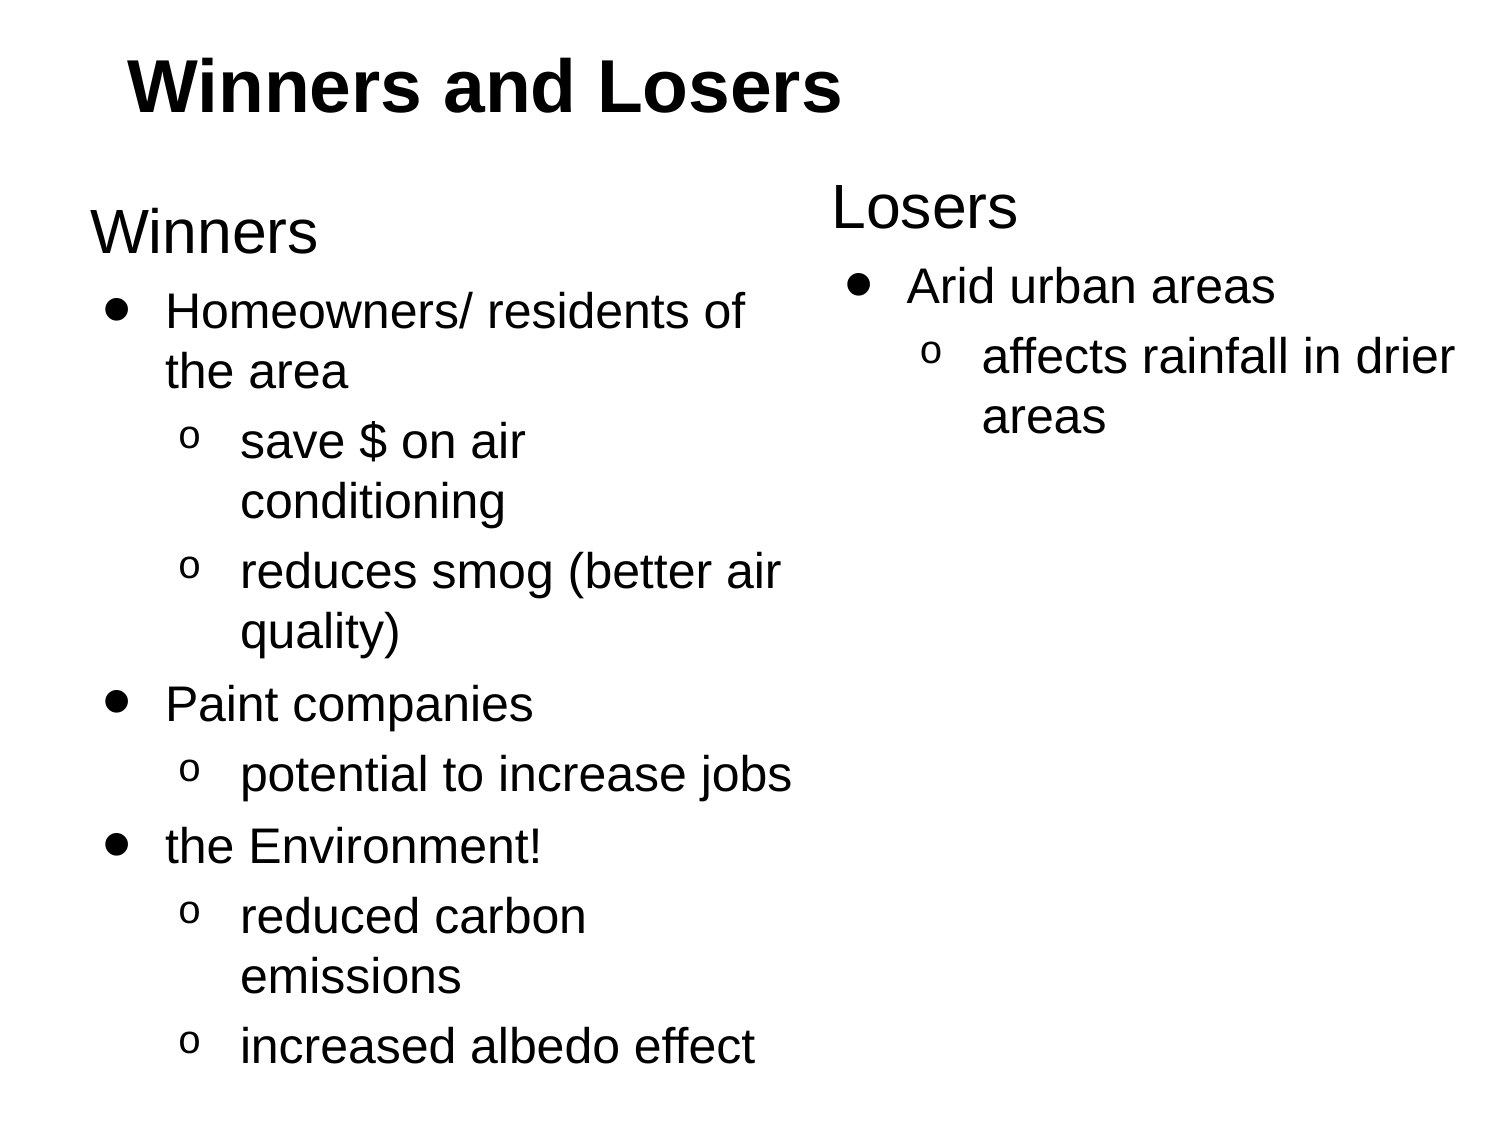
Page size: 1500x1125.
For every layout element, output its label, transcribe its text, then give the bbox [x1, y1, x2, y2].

list Winners Homeowners/ residents of the area save $ on air conditioning reduces smog (better air quality) Paint companies potential to increase jobs the Environment! reduced carbon emissions increased albedo effect [75, 176, 817, 1082]
list Losers Arid urban areas affects rainfall in drier areas [816, 150, 1472, 1065]
title Winners and Losers [75, 45, 1425, 176]
